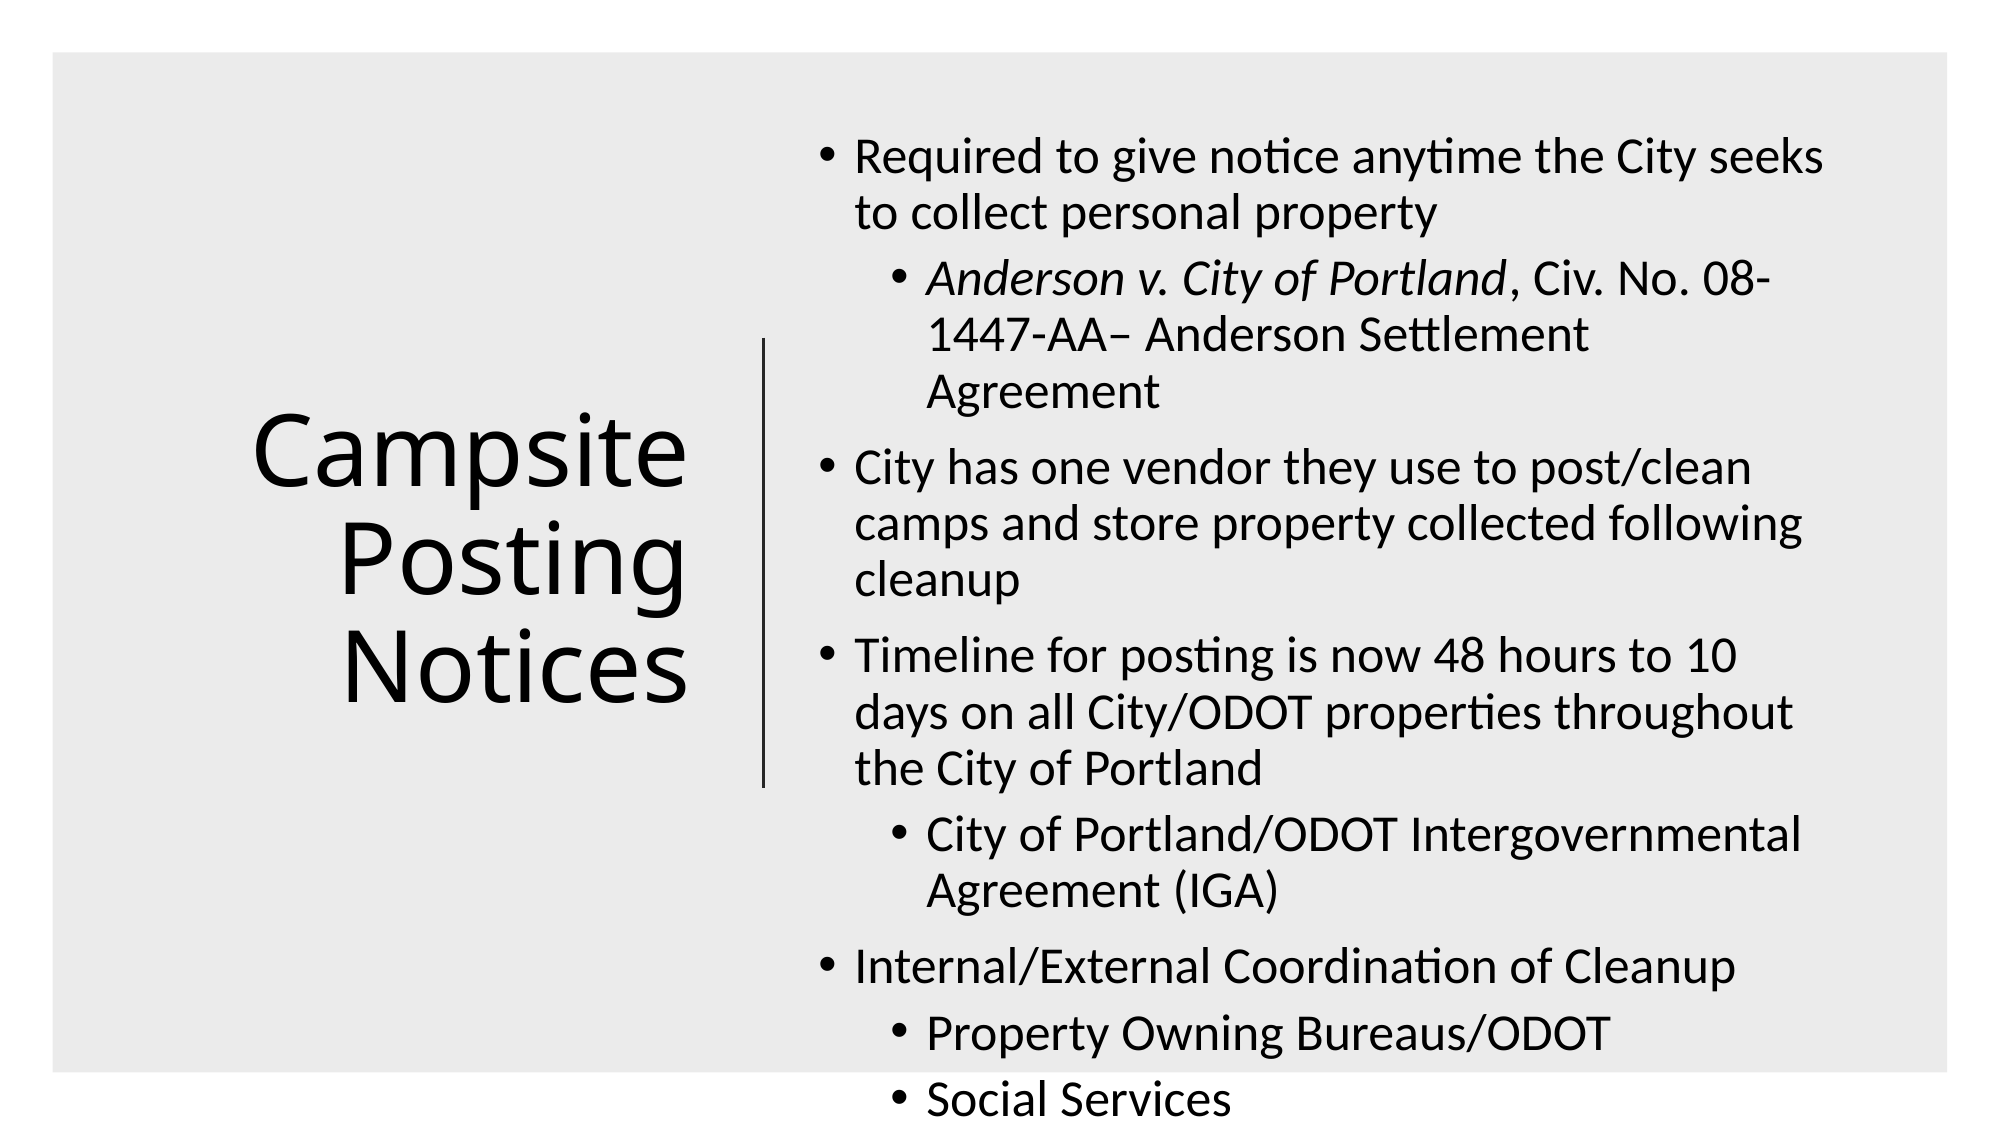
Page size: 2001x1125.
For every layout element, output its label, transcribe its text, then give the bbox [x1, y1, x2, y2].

title Campsite Posting Notices [12, 317, 706, 808]
list Required to give notice anytime the City seeks to collect personal property Anderson v. City of Portland, Civ. No. 08-1447-AA– Anderson Settlement Agreement City has one vendor they use to post/clean camps and store property collected following cleanup Timeline for posting is now 48 hours to 10 days on all City/ODOT properties throughout the City of Portland City of Portland/ODOT Intergovernmental Agreement (IGA) Internal/External Coordination of Cleanup Property Owning Bureaus/ODOT Social Services [803, 120, 1850, 1125]
text_box [52, 51, 1948, 1073]
